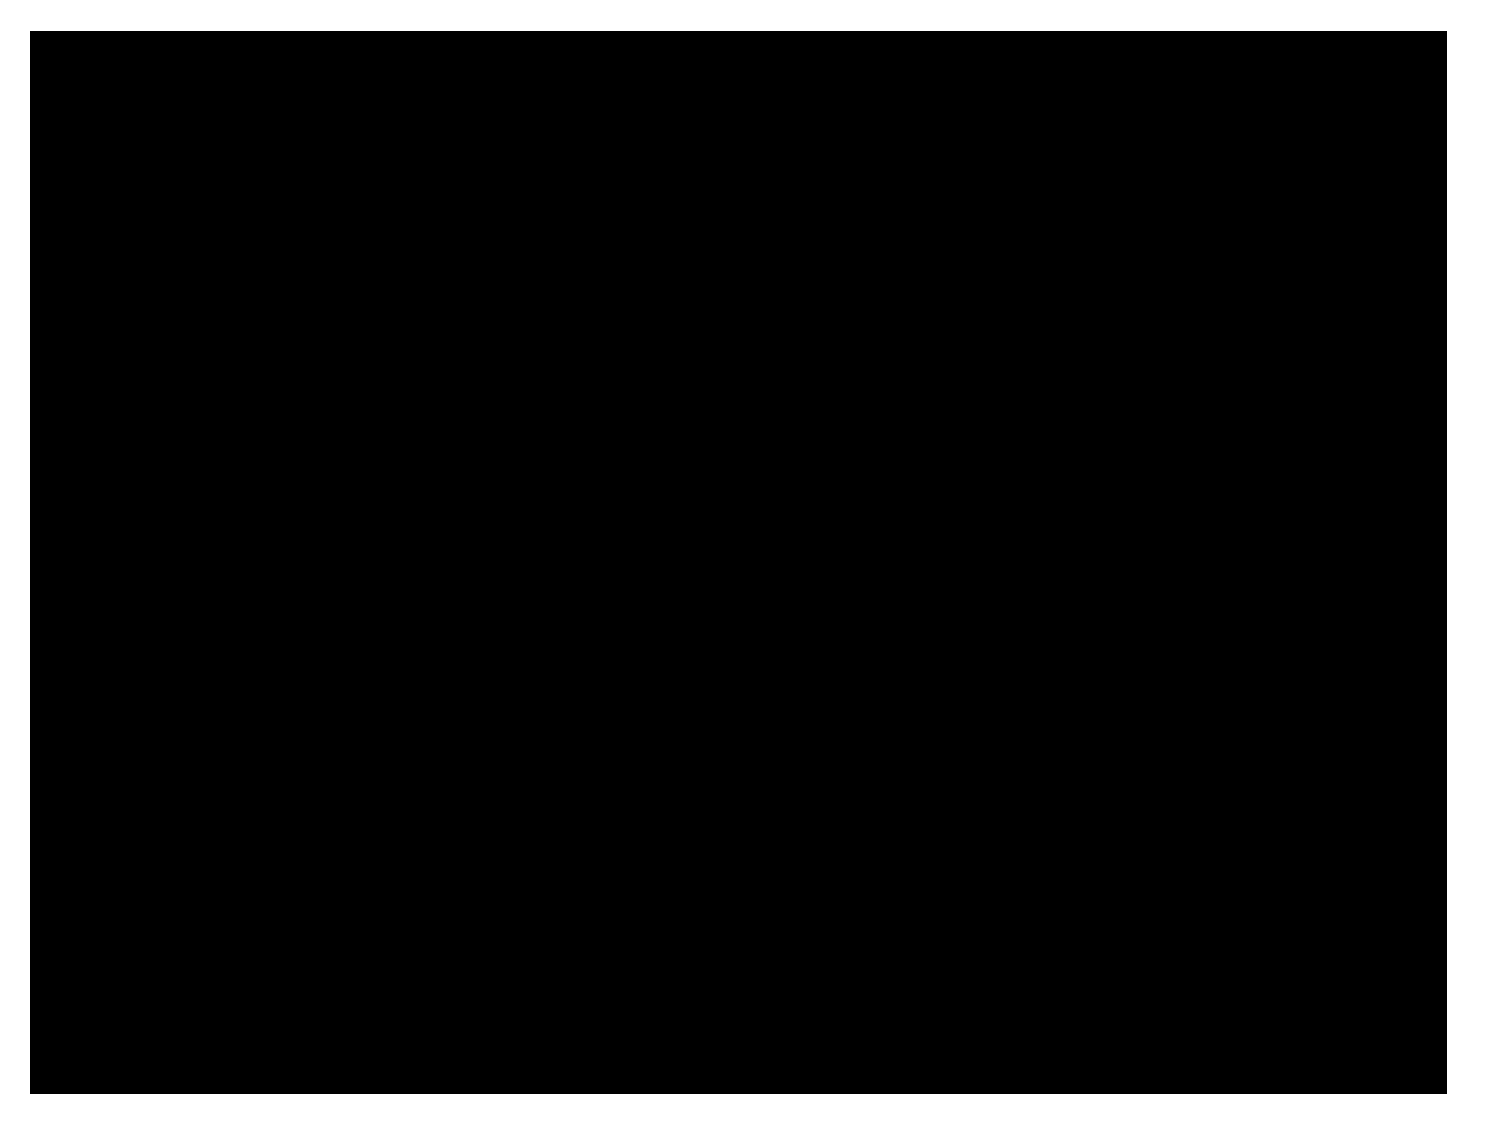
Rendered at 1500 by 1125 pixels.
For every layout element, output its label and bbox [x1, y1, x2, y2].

text_box [29, 30, 1448, 1095]
